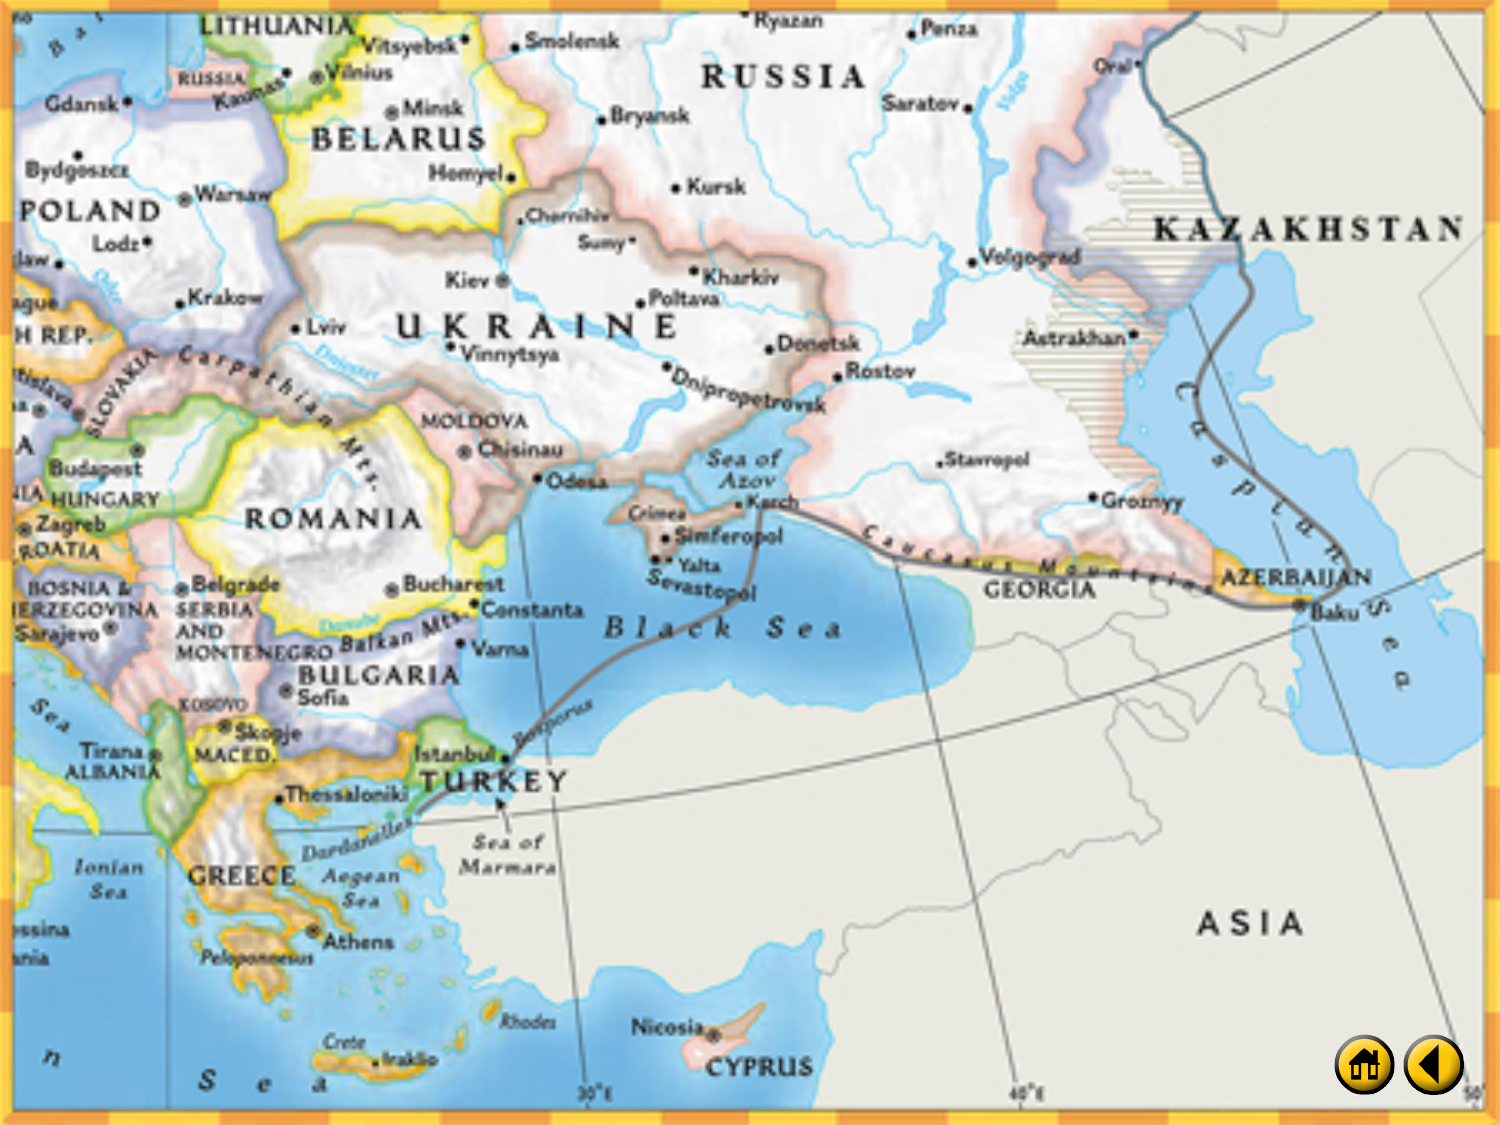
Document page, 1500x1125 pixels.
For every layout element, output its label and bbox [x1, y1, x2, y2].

picture [1334, 1034, 1395, 1095]
list [0, 0, 1500, 1125]
picture [1403, 1034, 1464, 1095]
